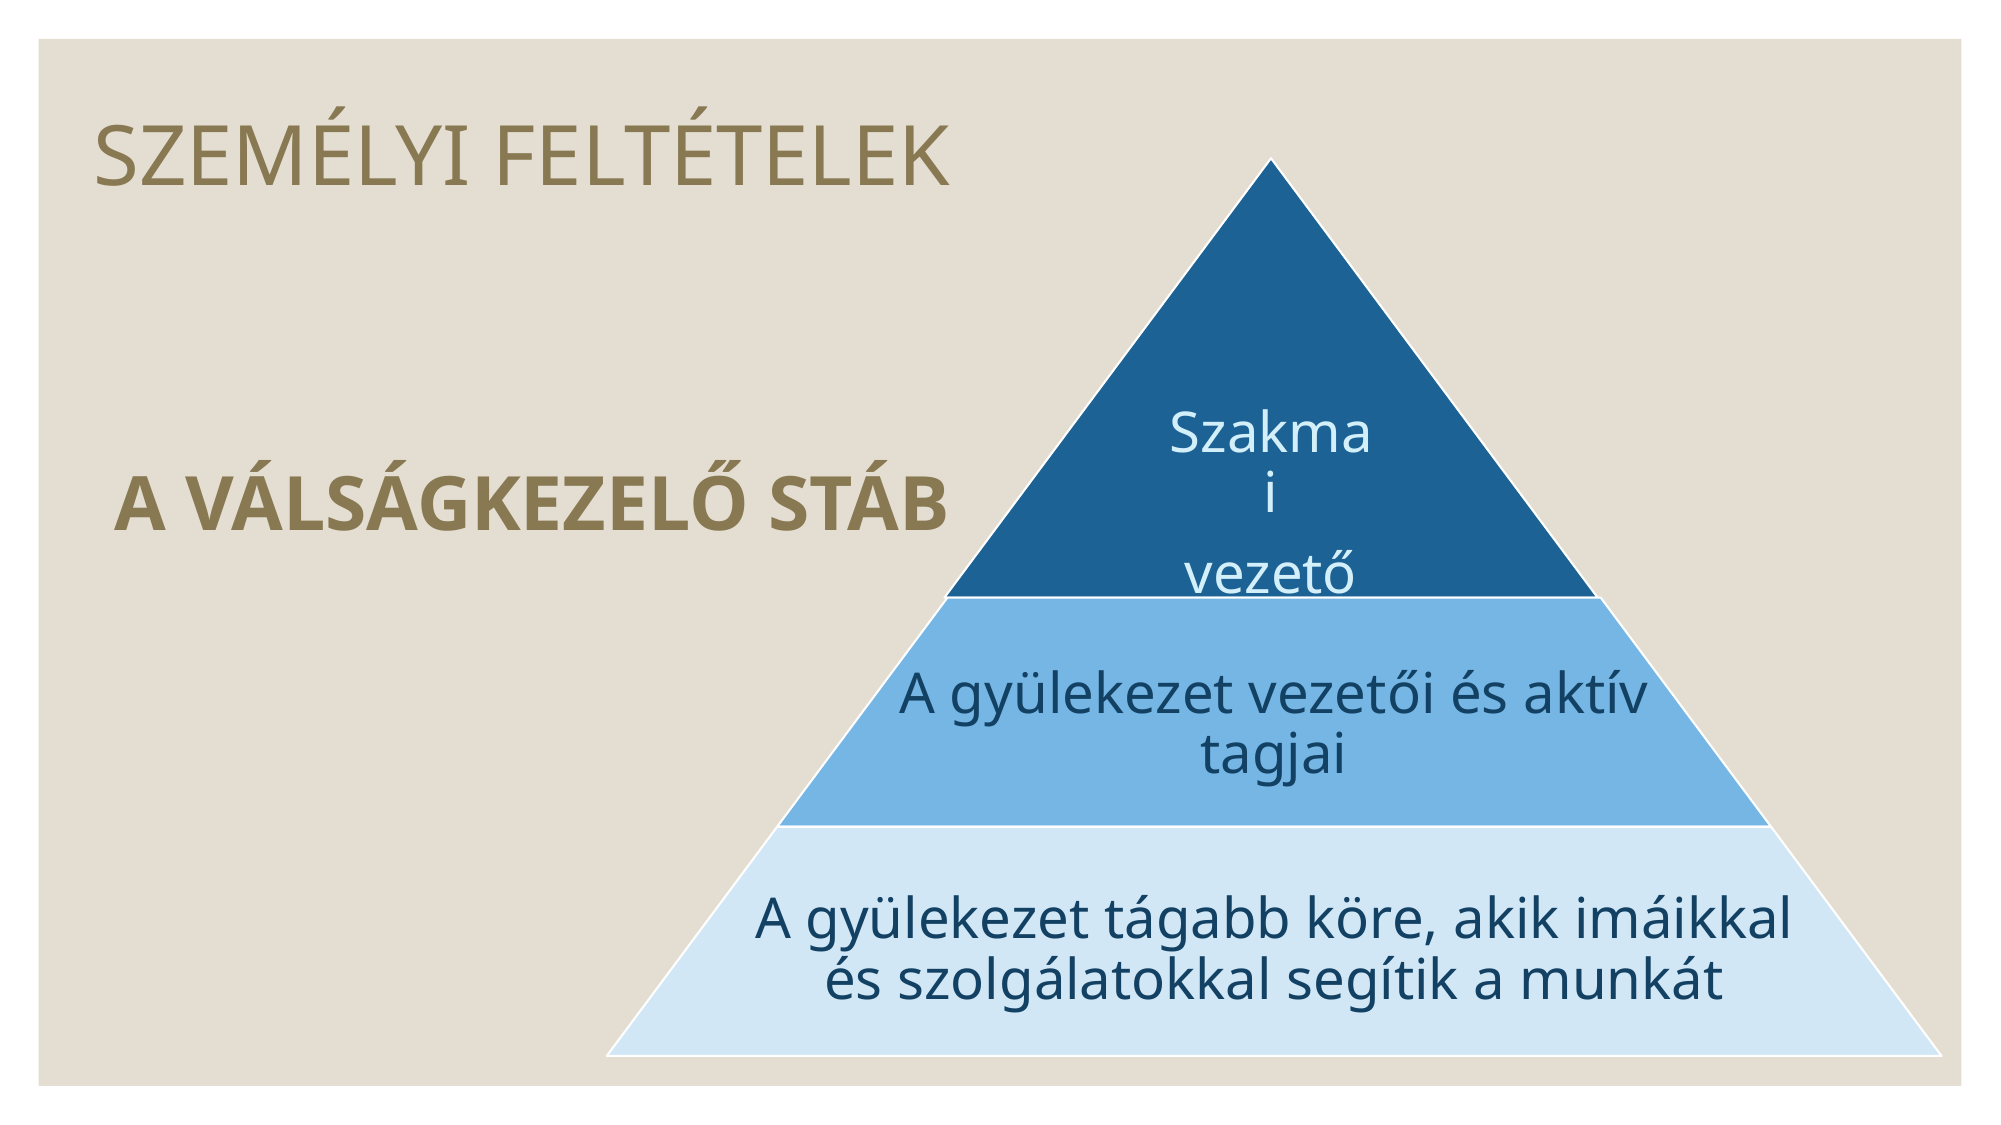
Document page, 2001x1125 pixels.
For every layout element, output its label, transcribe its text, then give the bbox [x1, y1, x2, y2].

text_box SZEMÉLYI FELTÉTELEK [78, 99, 1215, 217]
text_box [606, 158, 1942, 1056]
title A VÁLSÁGKEZELŐ STÁB [92, 404, 601, 608]
